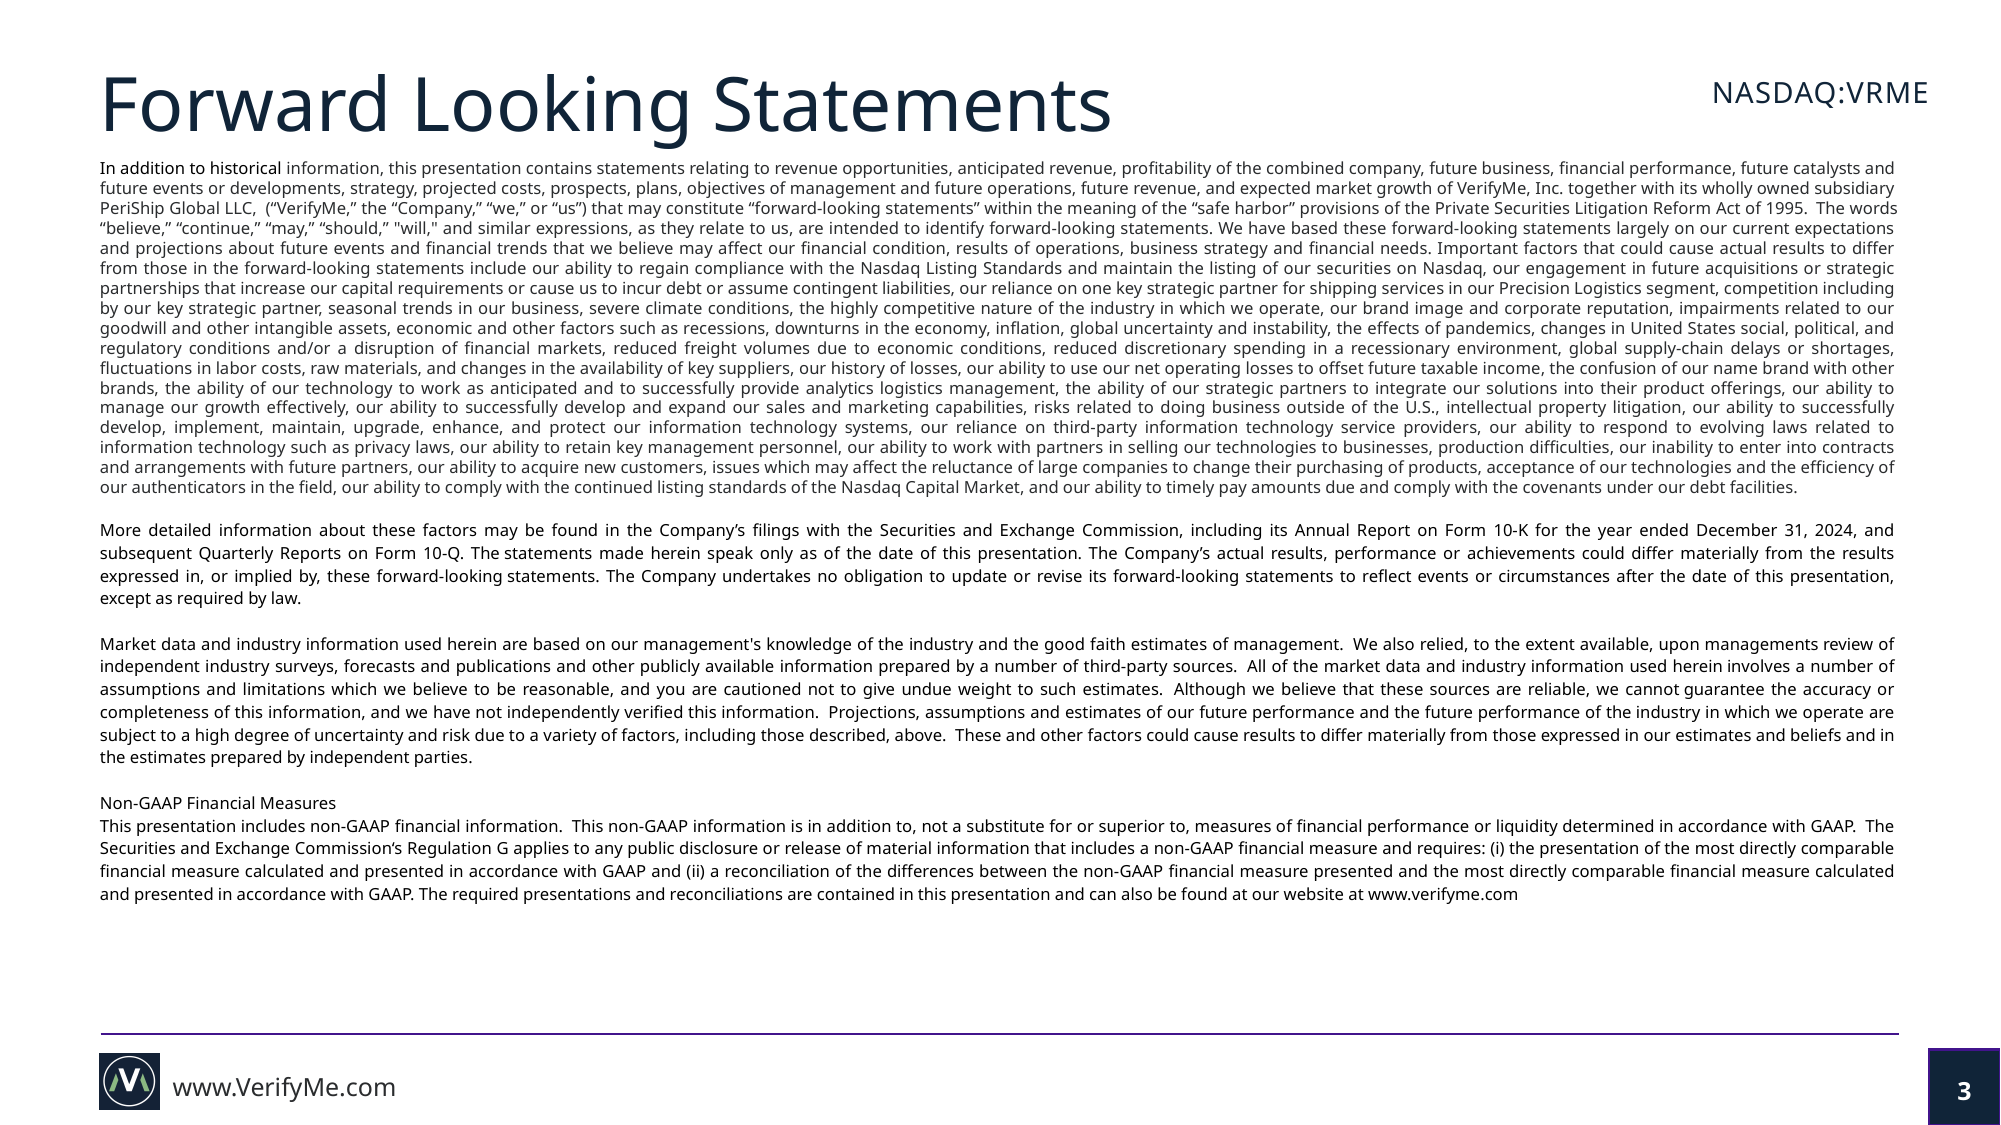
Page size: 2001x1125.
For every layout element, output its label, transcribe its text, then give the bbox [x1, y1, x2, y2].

picture [99, 1053, 160, 1110]
text_box In addition to historical information, this presentation contains statements relating to revenue opportunities, anticipated revenue, profitability of the combined company, future business, financial performance, future catalysts and future events or developments, strategy, projected costs, prospects, plans, objectives of management and future operations, future revenue, and expected market growth of VerifyMe, Inc. together with its wholly owned subsidiary PeriShip Global LLC, (“VerifyMe,” the “Company,” “we,” or “us”) that may constitute “forward-looking statements” within the meaning of the “safe harbor” provisions of the Private Securities Litigation Reform Act of 1995. The words “believe,” “continue,” “may,” “should,” "will," and similar expressions, as they relate to us, are intended to identify forward-looking statements. We have based these forward-looking statements largely on our current expectations and projections about future events and financial trends that we believe may affect our financial condition, results of operations, business strategy and financial needs. Important factors that could cause actual results to differ from those in the forward-looking statements include our ability to regain compliance with the Nasdaq Listing Standards and maintain the listing of our securities on Nasdaq, our engagement in future acquisitions or strategic partnerships that increase our capital requirements or cause us to incur debt or assume contingent liabilities, our reliance on one key strategic partner for shipping services in our Precision Logistics segment, competition including by our key strategic partner, seasonal trends in our business, severe climate conditions, the highly competitive nature of the industry in which we operate, our brand image and corporate reputation, impairments related to our goodwill and other intangible assets, economic and other factors such as recessions, downturns in the economy, inflation, global uncertainty and instability, the effects of pandemics, changes in United States social, political, and regulatory conditions and/or a disruption of financial markets, reduced freight volumes due to economic conditions, reduced discretionary spending in a recessionary environment, global supply-chain delays or shortages, fluctuations in labor costs, raw materials, and changes in the availability of key suppliers, our history of losses, our ability to use our net operating losses to offset future taxable income, the confusion of our name brand with other brands, the ability of our technology to work as anticipated and to successfully provide analytics logistics management, the ability of our strategic partners to integrate our solutions into their product offerings, our ability to manage our growth effectively, our ability to successfully develop and expand our sales and marketing capabilities, risks related to doing business outside of the U.S., intellectual property litigation, our ability to successfully develop, implement, maintain, upgrade, enhance, and protect our information technology systems, our reliance on third-party information technology service providers, our ability to respond to evolving laws related to information technology such as privacy laws, our ability to retain key management personnel, our ability to work with partners in selling our technologies to businesses, production difficulties, our inability to enter into contracts and arrangements with future partners, our ability to acquire new customers, issues which may affect the reluctance of large companies to change their purchasing of products, acceptance of our technologies and the efficiency of our authenticators in the field, our ability to comply with the continued listing standards of the Nasdaq Capital Market, and our ability to timely pay amounts due and comply with the covenants under our debt facilities. More detailed information about these factors may be found in the Company’s filings with the Securities and Exchange Commission, including its Annual Report on Form 10-K for the year ended December 31, 2024, and subsequent Quarterly Reports on Form 10-Q. The statements made herein speak only as of the date of this presentation. The Company’s actual results, performance or achievements could differ materially from the results expressed in, or implied by, these forward-looking statements. The Company undertakes no obligation to update or revise its forward-looking statements to reflect events or circumstances after the date of this presentation, except as required by law. ​ Market data and industry information used herein are based on our management's knowledge of the industry and the good faith estimates of management. We also relied, to the extent available, upon managements review of independent industry surveys, forecasts and publications and other publicly available information prepared by a number of third-party sources. All of the market data and industry information used herein involves a number of assumptions and limitations which we believe to be reasonable, and you are cautioned not to give undue weight to such estimates. Although we believe that these sources are reliable, we cannot guarantee the accuracy or completeness of this information, and we have not independently verified this information. Projections, assumptions and estimates of our future performance and the future performance of the industry in which we operate are subject to a high degree of uncertainty and risk due to a variety of factors, including those described, above. These and other factors could cause results to differ materially from those expressed in our estimates and beliefs and in the estimates prepared by independent parties.​ Non-GAAP Financial Measures This presentation includes non-GAAP financial information. This non-GAAP information is in addition to, not a substitute for or superior to, measures of financial performance or liquidity determined in accordance with GAAP. The Securities and Exchange Commission‘s Regulation G applies to any public disclosure or release of material information that includes a non-GAAP financial measure and requires: (i) the presentation of the most directly comparable financial measure calculated and presented in accordance with GAAP and (ii) a reconciliation of the differences between the non-GAAP financial measure presented and the most directly comparable financial measure calculated and presented in accordance with GAAP. The required presentations and reconciliations are contained in this presentation and can also be found at our website at www.verifyme.com [99, 157, 1898, 967]
text_box 3 [1929, 1060, 2000, 1125]
text_box [1928, 1048, 2000, 1125]
text_box NASDAQ:VRME [1251, 74, 1929, 110]
text_box www.VerifyMe.com [172, 1070, 496, 1101]
text_box Forward Looking Statements [99, 83, 1577, 147]
